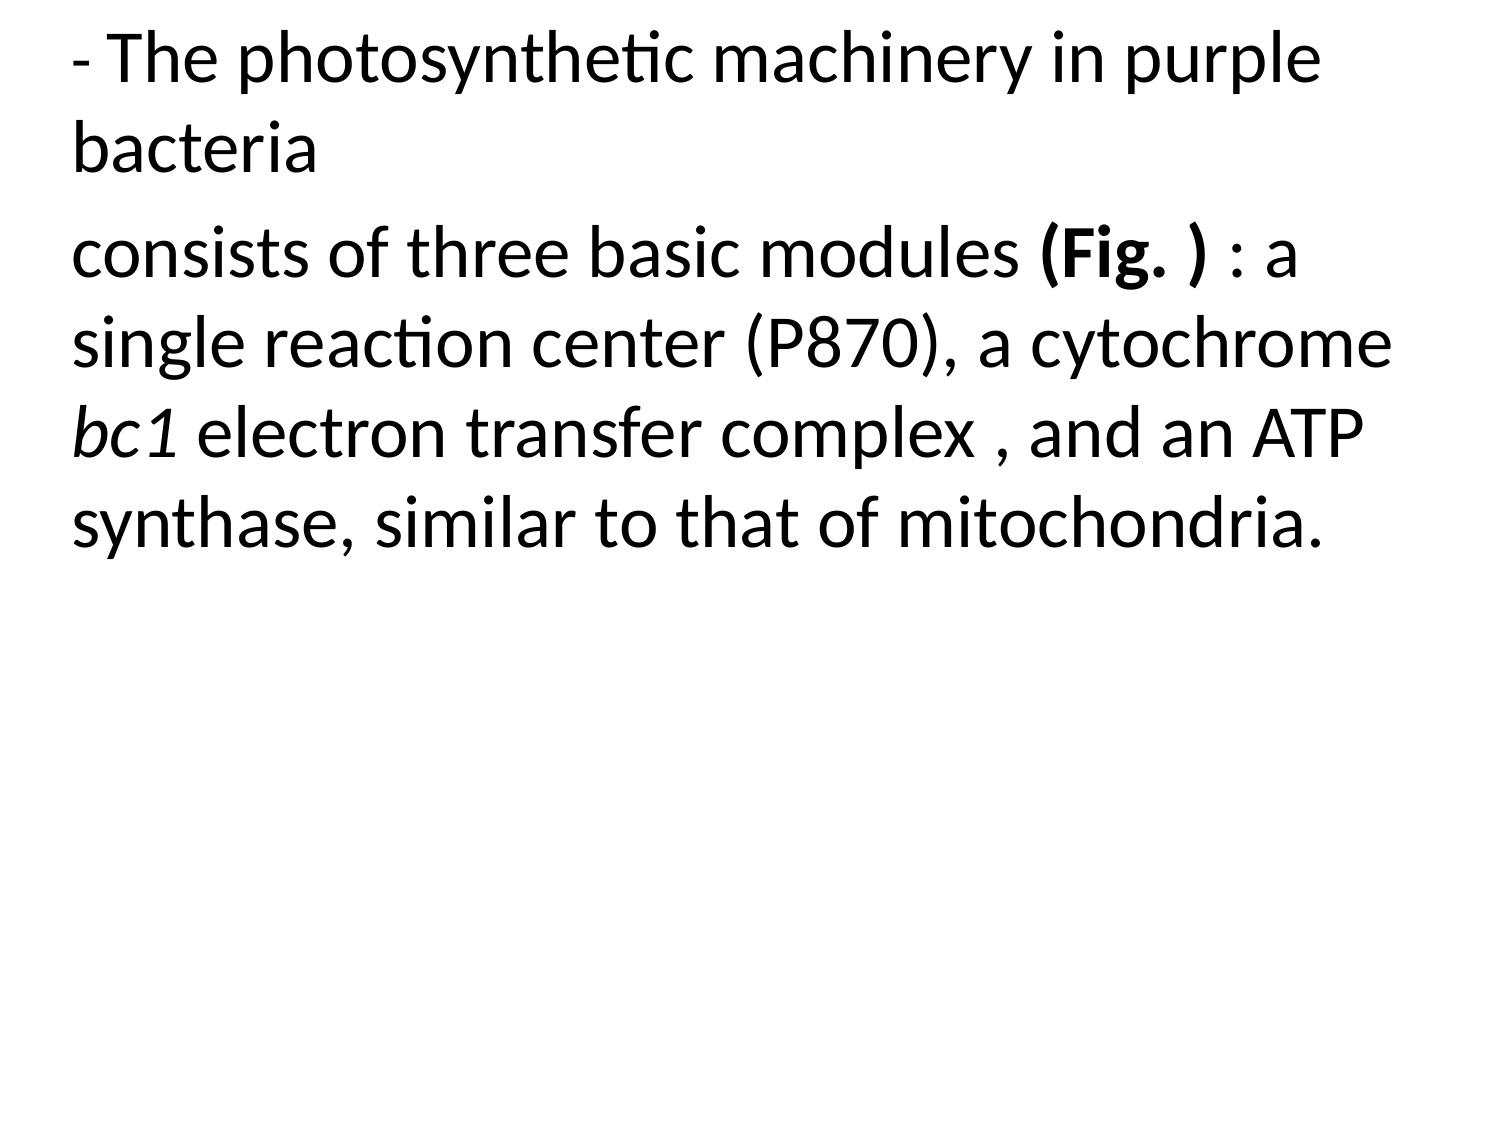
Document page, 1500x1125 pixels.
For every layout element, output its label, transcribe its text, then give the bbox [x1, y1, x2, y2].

list - The photosynthetic machinery in purple bacteria consists of three basic modules (Fig. ) : a single reaction center (P870), a cytochrome bc1 electron transfer complex , and an ATP synthase, similar to that of mitochondria. [0, 0, 1500, 1125]
